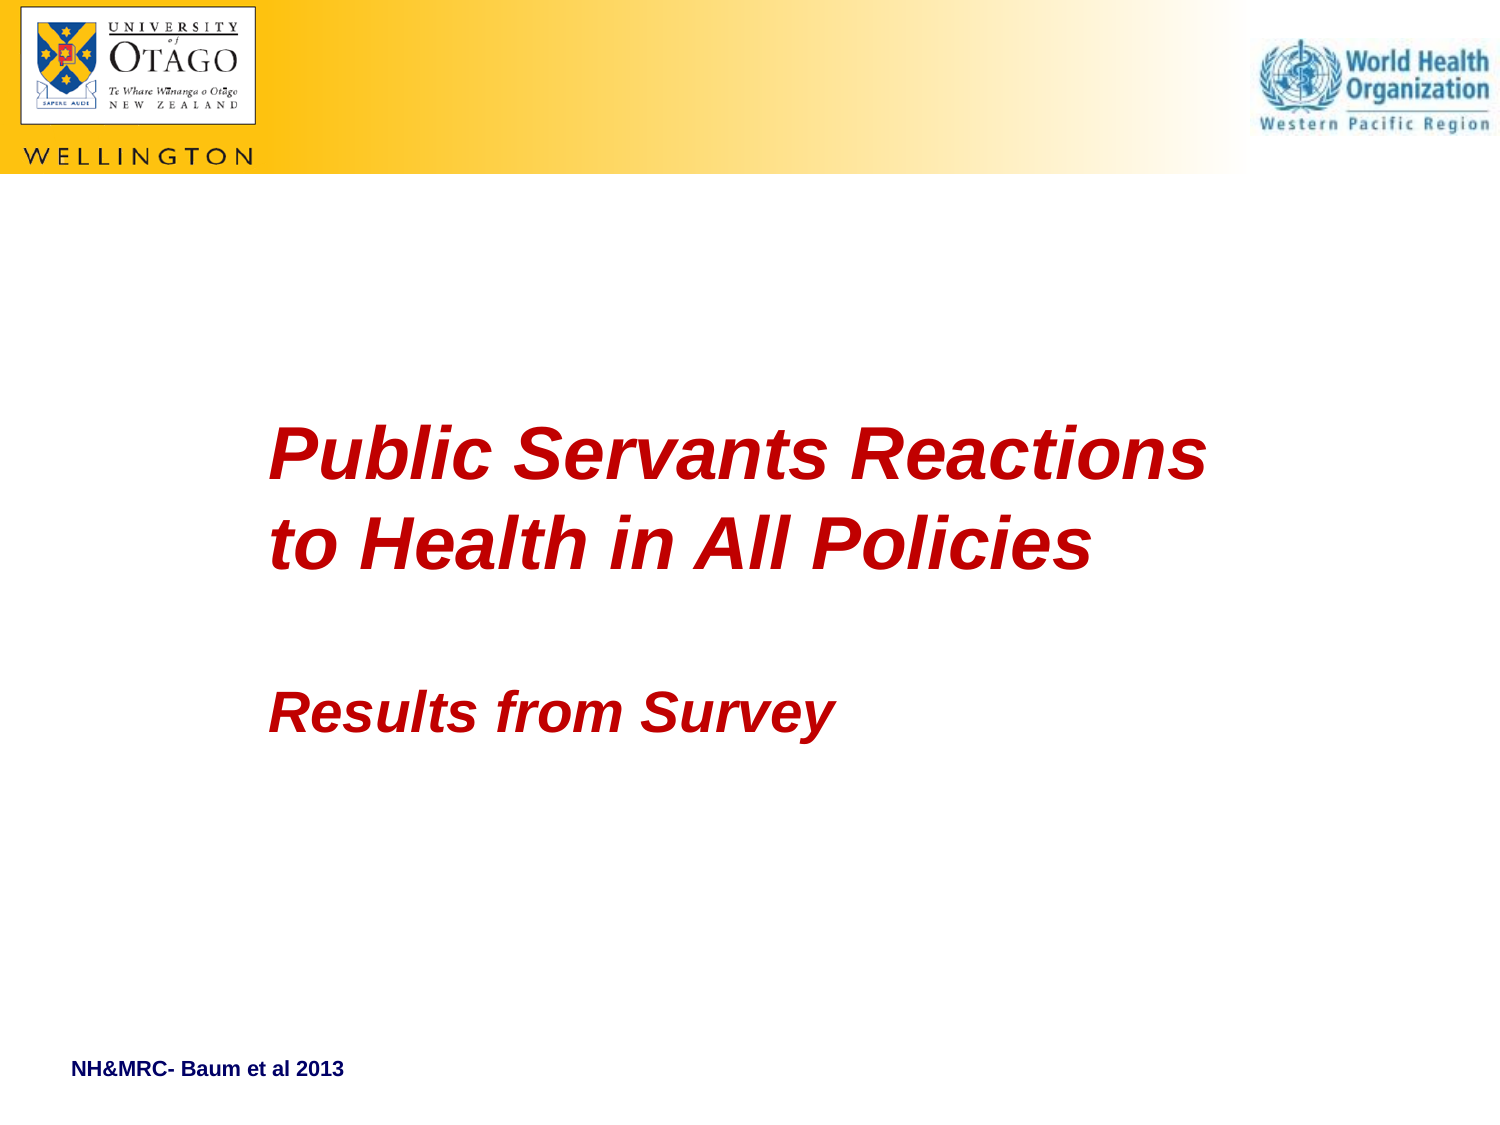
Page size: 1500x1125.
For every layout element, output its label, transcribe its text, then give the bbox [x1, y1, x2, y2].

picture [0, 0, 266, 174]
text_box Public Servants Reactions to Health in All Policies Results from Survey [253, 397, 1258, 752]
picture [1250, 38, 1500, 136]
text_box NH&MRC- Baum et al 2013 [56, 1046, 360, 1088]
